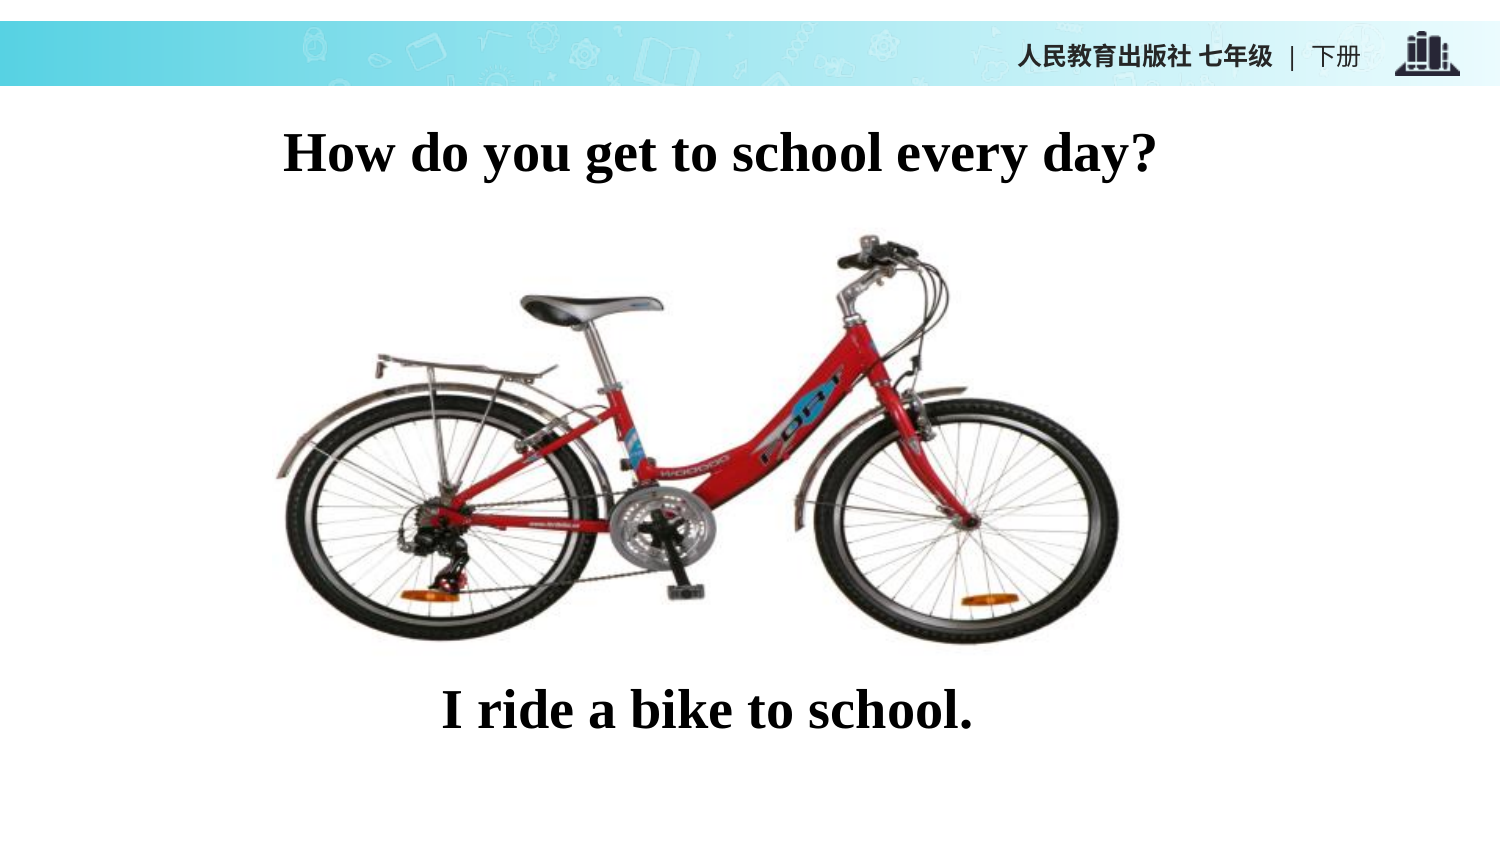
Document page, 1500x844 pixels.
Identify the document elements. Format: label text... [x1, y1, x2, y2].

picture [272, 202, 1143, 666]
text_box How do you get to school every day? [272, 109, 1324, 189]
text_box I ride a bike to school. [313, 674, 1102, 748]
picture [303, 22, 1385, 86]
picture [1395, 31, 1460, 76]
